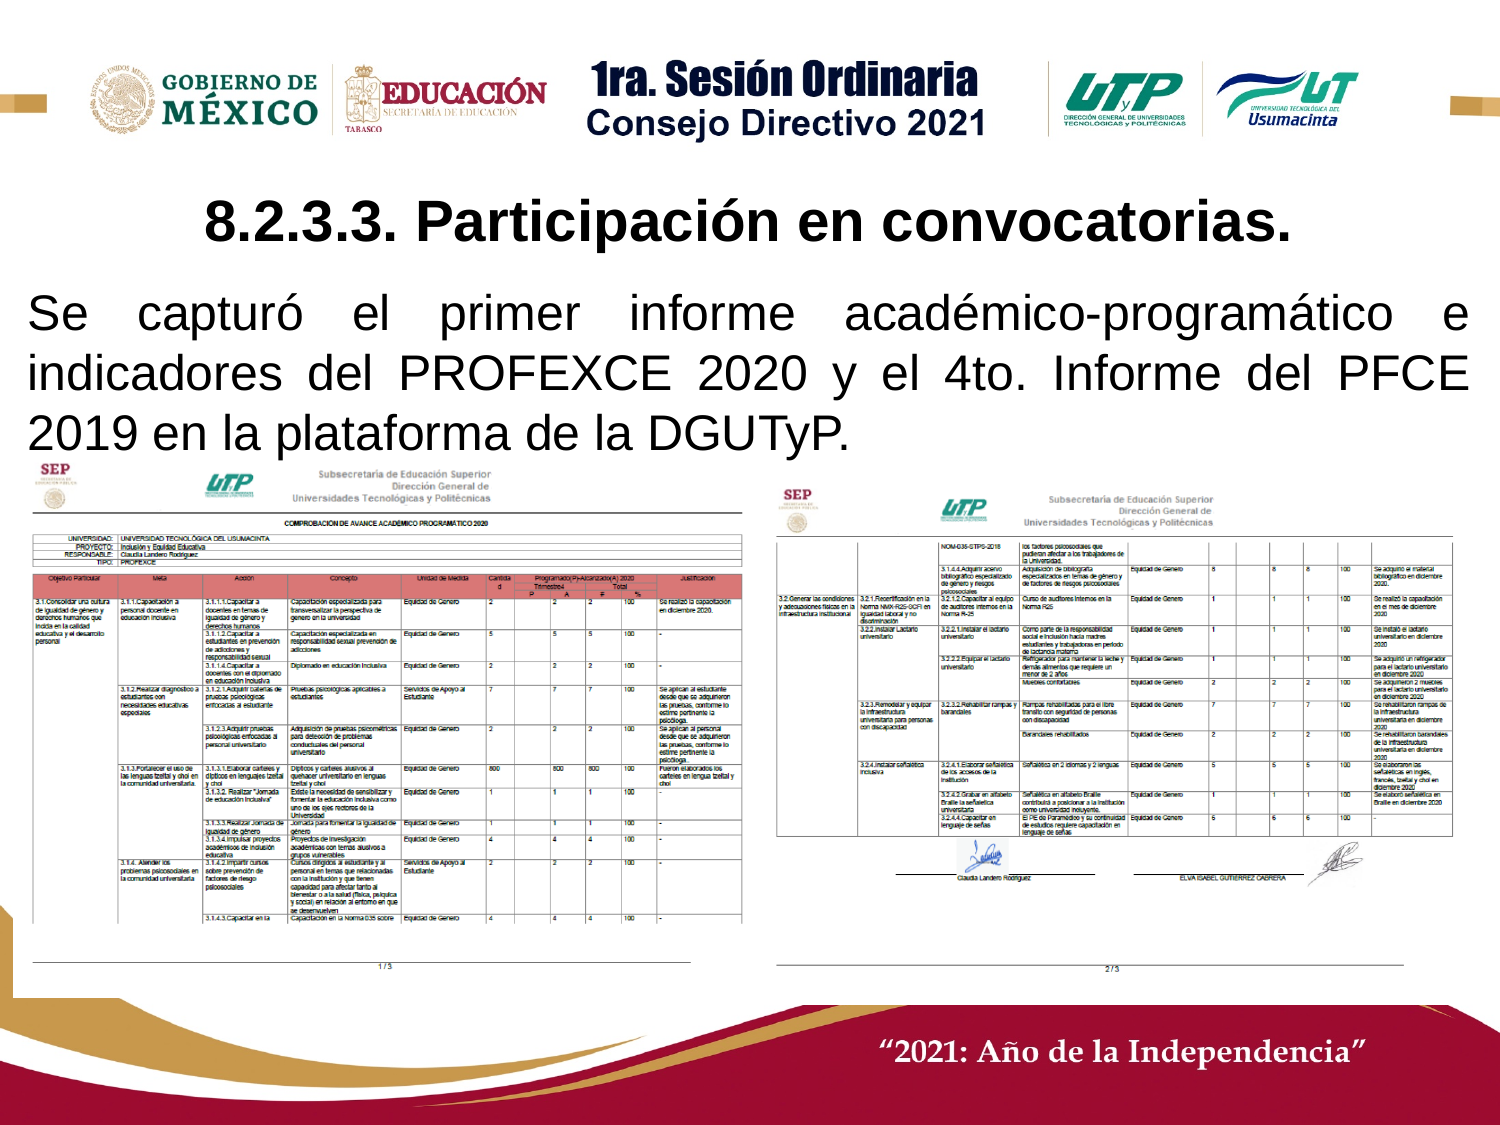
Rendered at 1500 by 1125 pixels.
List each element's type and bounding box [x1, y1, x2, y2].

picture [12, 436, 1471, 1005]
list [0, 0, 1500, 1125]
